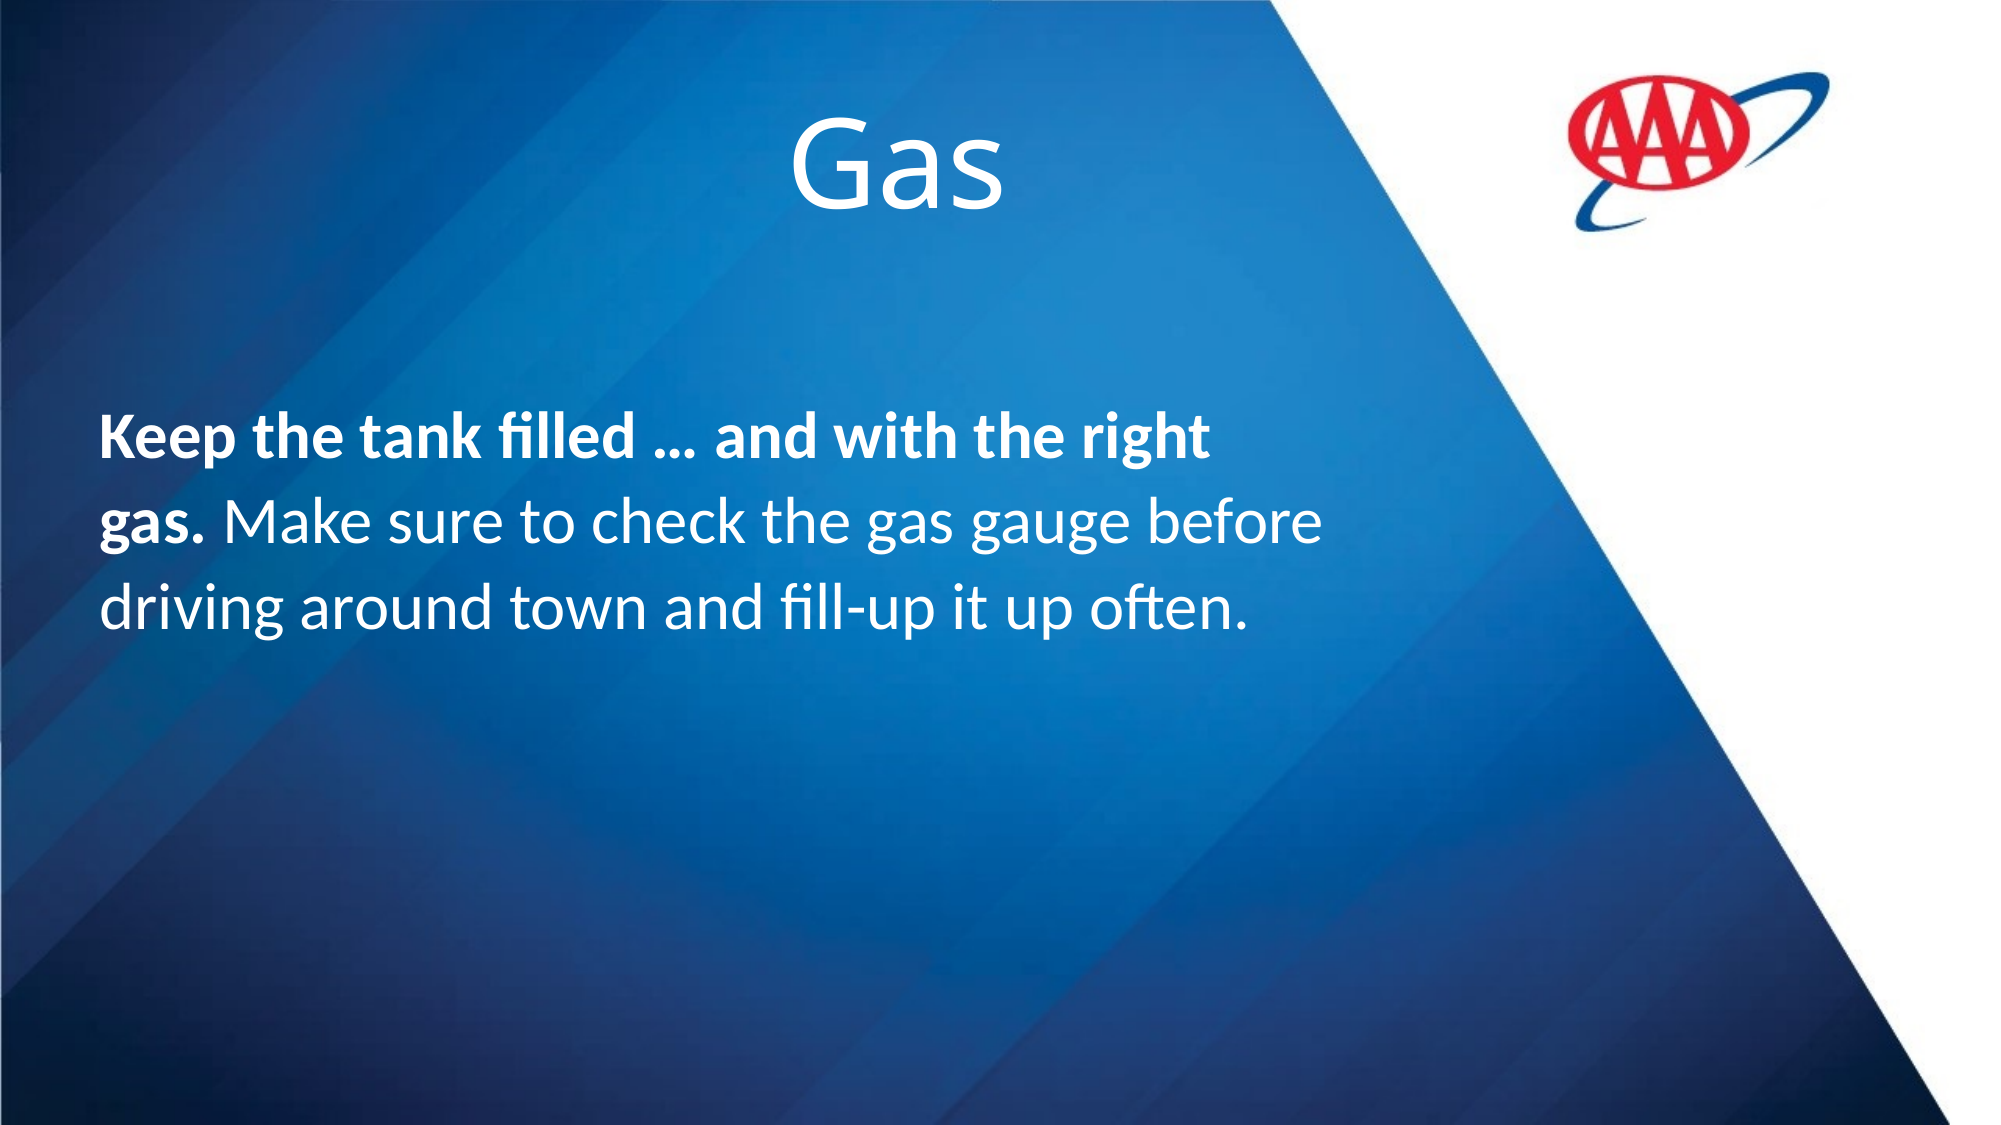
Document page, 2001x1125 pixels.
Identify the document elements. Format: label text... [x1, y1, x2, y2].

picture [0, 0, 2000, 1125]
list [137, 299, 1863, 1014]
title Gas [186, 59, 1863, 278]
text_box Keep the tank filled … and with the right gas. Make sure to check the gas gauge before driving around town and fill-up it up often. [84, 312, 1500, 650]
